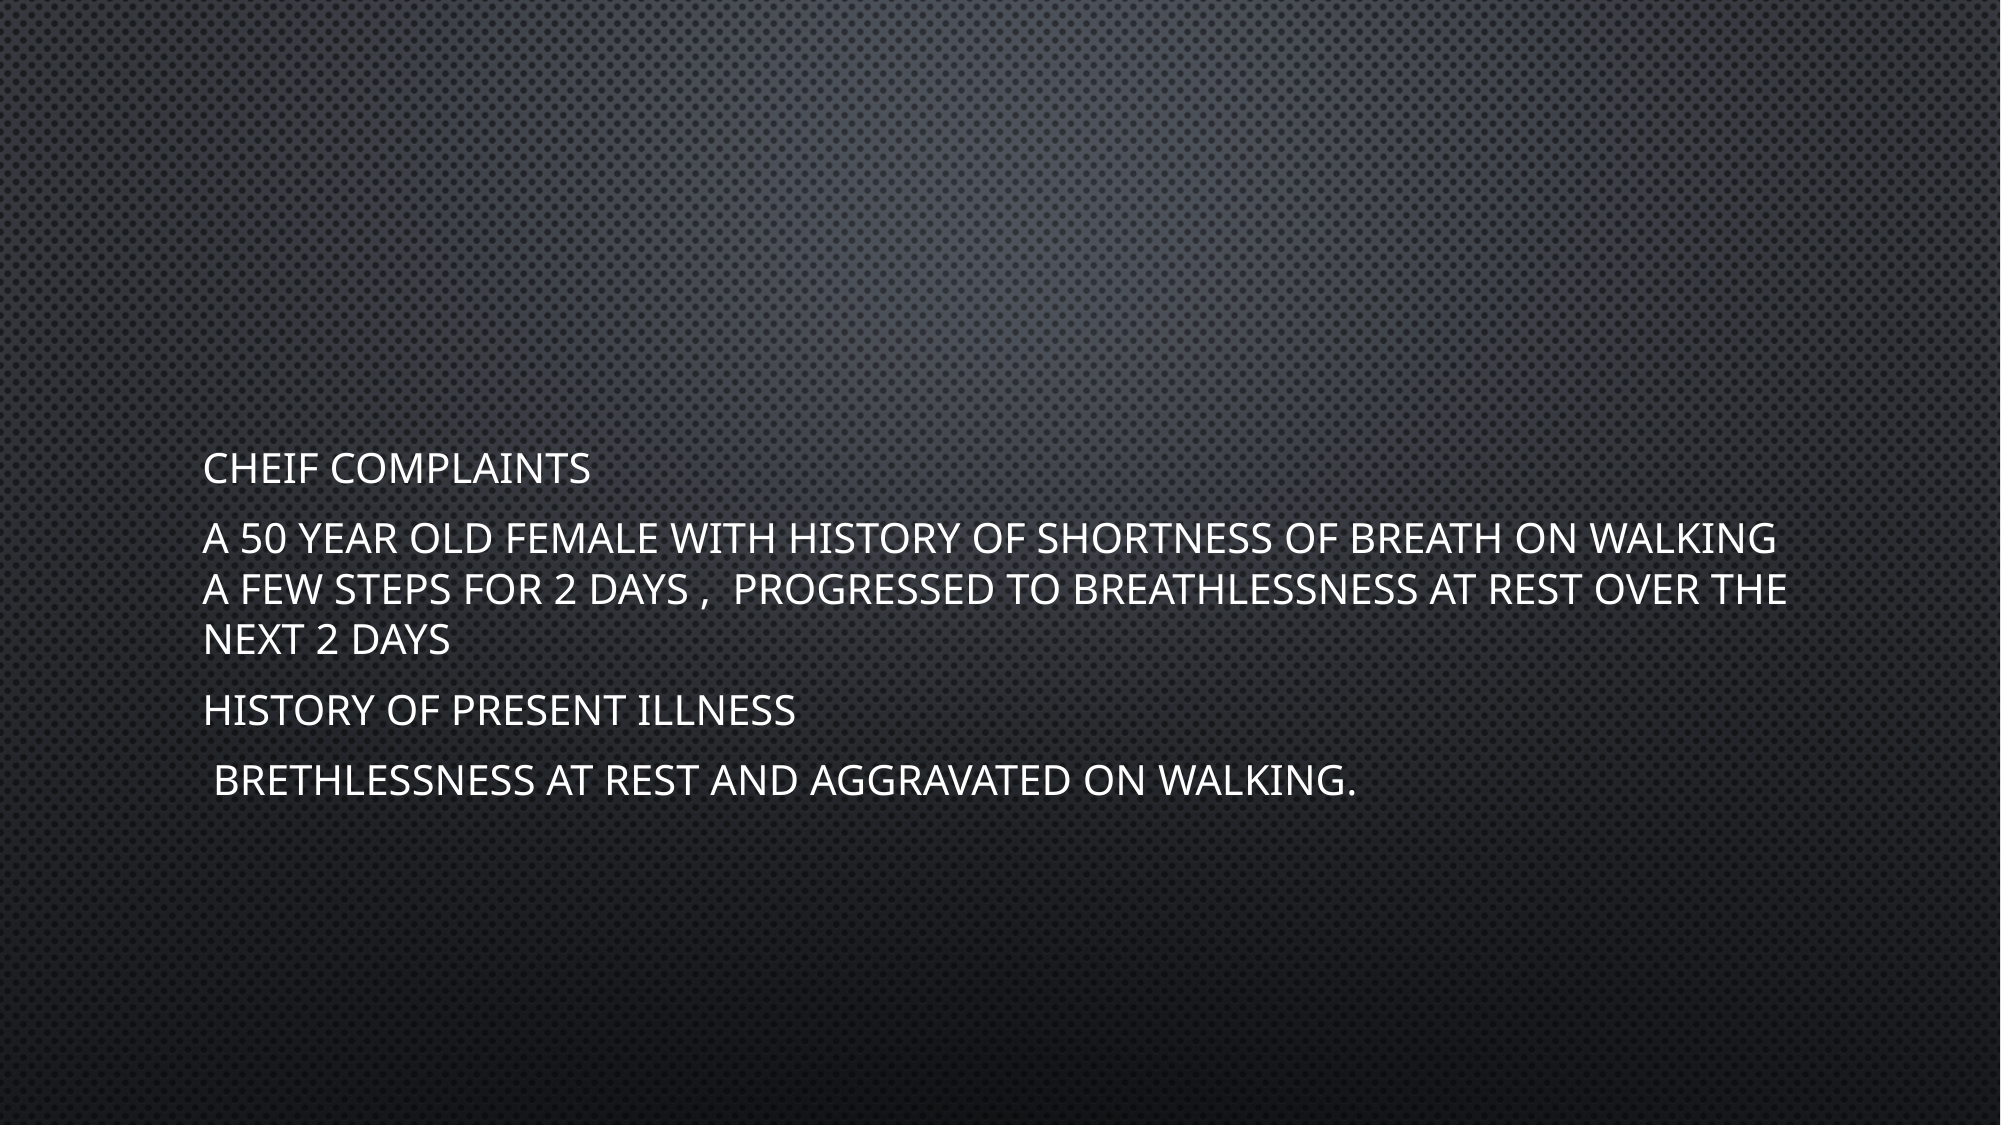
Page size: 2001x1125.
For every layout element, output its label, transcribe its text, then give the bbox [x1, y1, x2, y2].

list Cheif complaints A 50 year old female with history of shortness of breath on walking a few steps for 2 days , progressed to breathlessness at rest over the next 2 days History of present illness brethlessness at rest and aggravated on walking. [187, 437, 1813, 950]
